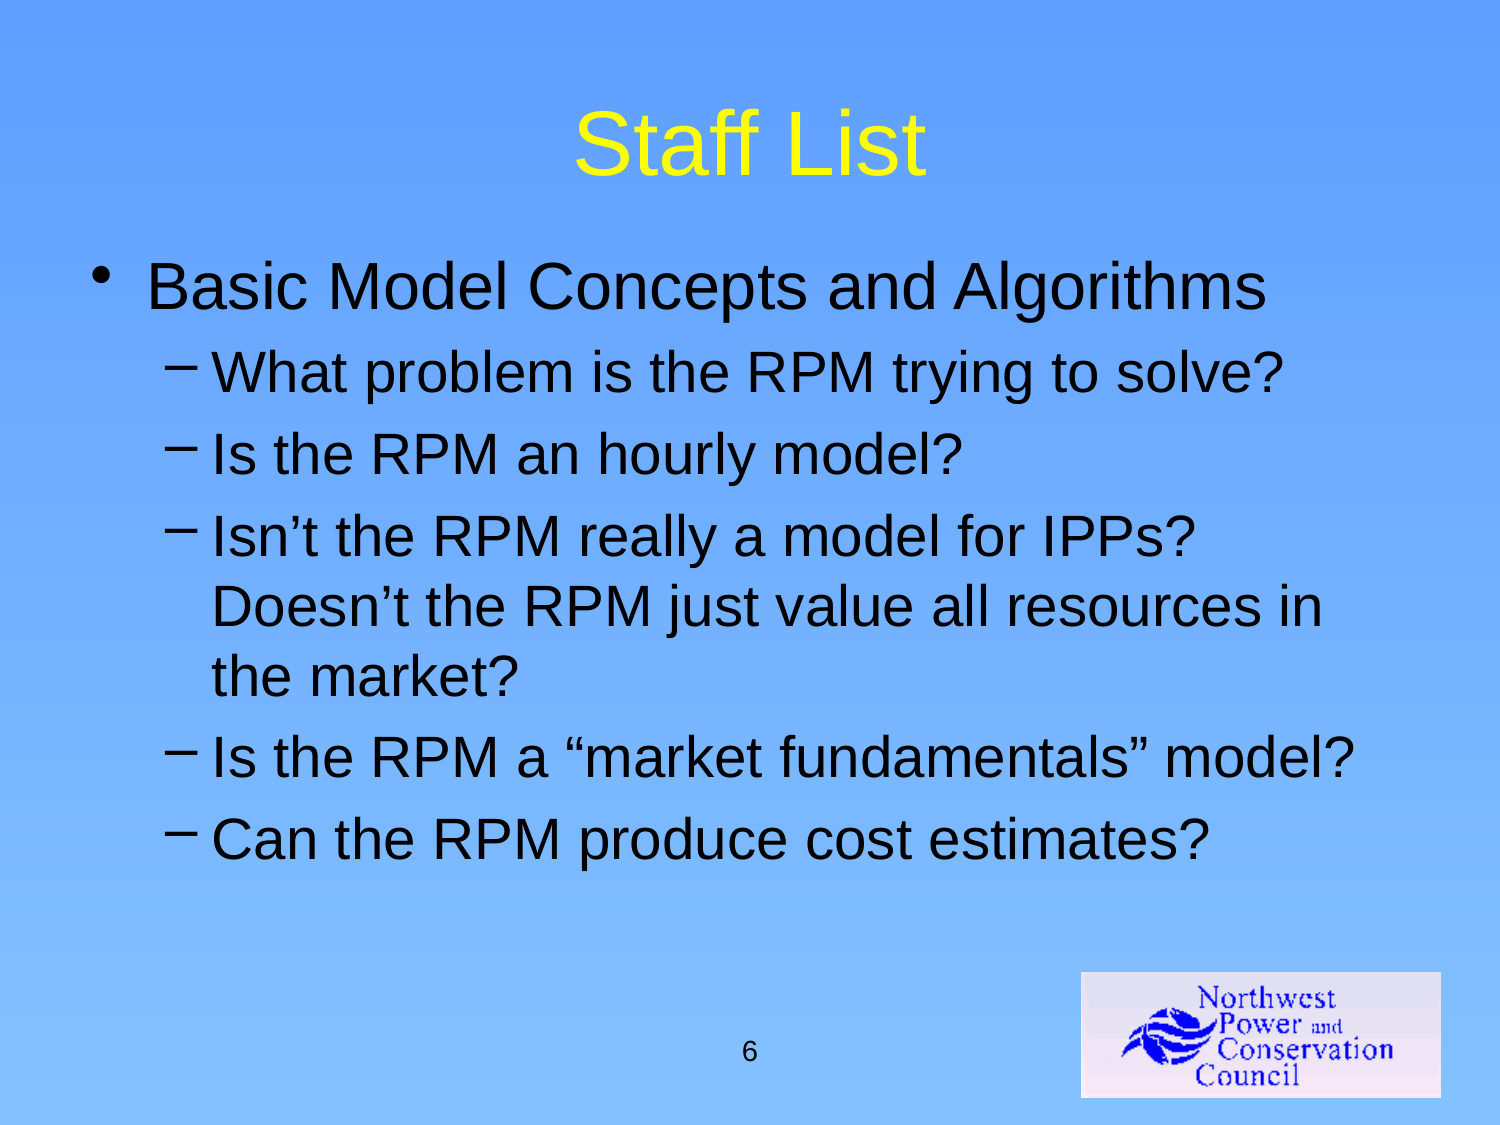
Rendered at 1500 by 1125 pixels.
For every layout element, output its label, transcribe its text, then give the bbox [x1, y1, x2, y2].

footer 6 [512, 1024, 988, 1103]
title Staff List [74, 44, 1426, 233]
list Basic Model Concepts and Algorithms What problem is the RPM trying to solve? Is the RPM an hourly model? Isn’t the RPM really a model for IPPs? Doesn’t the RPM just value all resources in the market? Is the RPM a “market fundamentals” model? Can the RPM produce cost estimates? [74, 234, 1426, 944]
picture [1081, 972, 1441, 1098]
